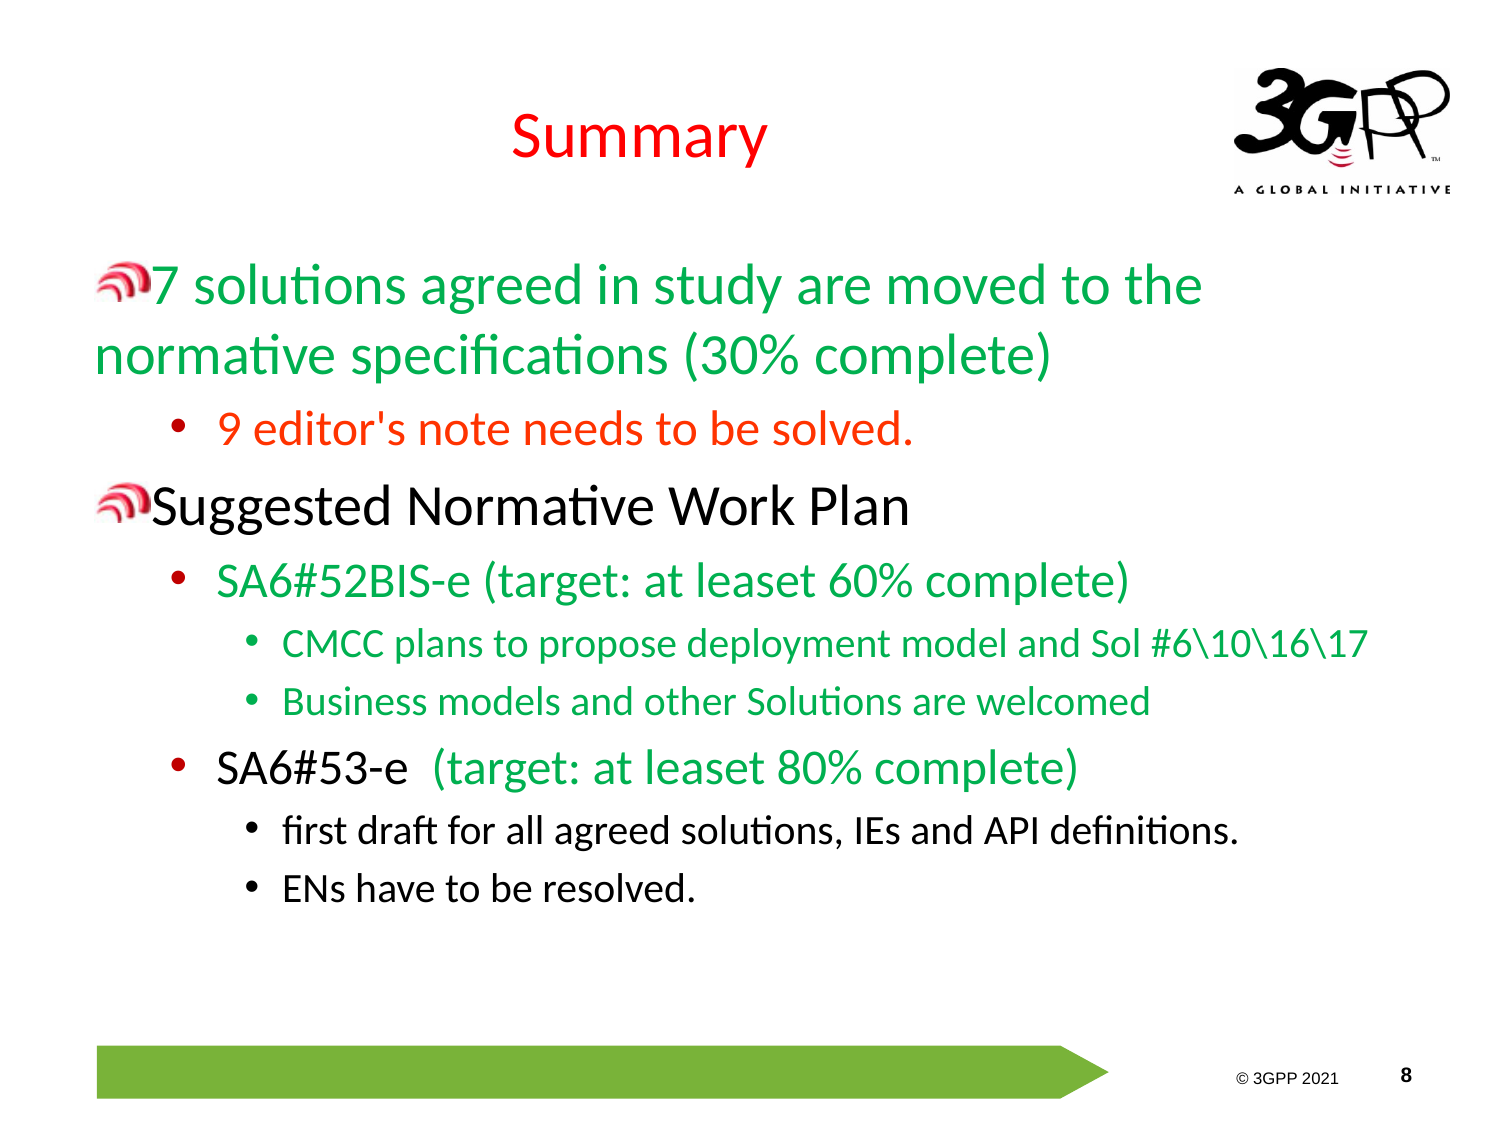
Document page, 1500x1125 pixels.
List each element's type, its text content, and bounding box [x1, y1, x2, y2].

title Summary [79, 37, 1201, 226]
picture [1234, 68, 1450, 194]
picture [94, 481, 151, 523]
list 7 solutions agreed in study are moved to the normative specifications (30% complete) 9 editor's note needs to be solved. Suggested Normative Work Plan SA6#52BIS-e (target: at leaset 60% complete) CMCC plans to propose deployment model and Sol #6\10\16\17 Business models and other Solutions are welcomed SA6#53-e (target: at leaset 80% complete) first draft for all agreed solutions, IEs and API definitions. ENs have to be resolved. [79, 238, 1456, 1032]
picture [94, 260, 151, 302]
